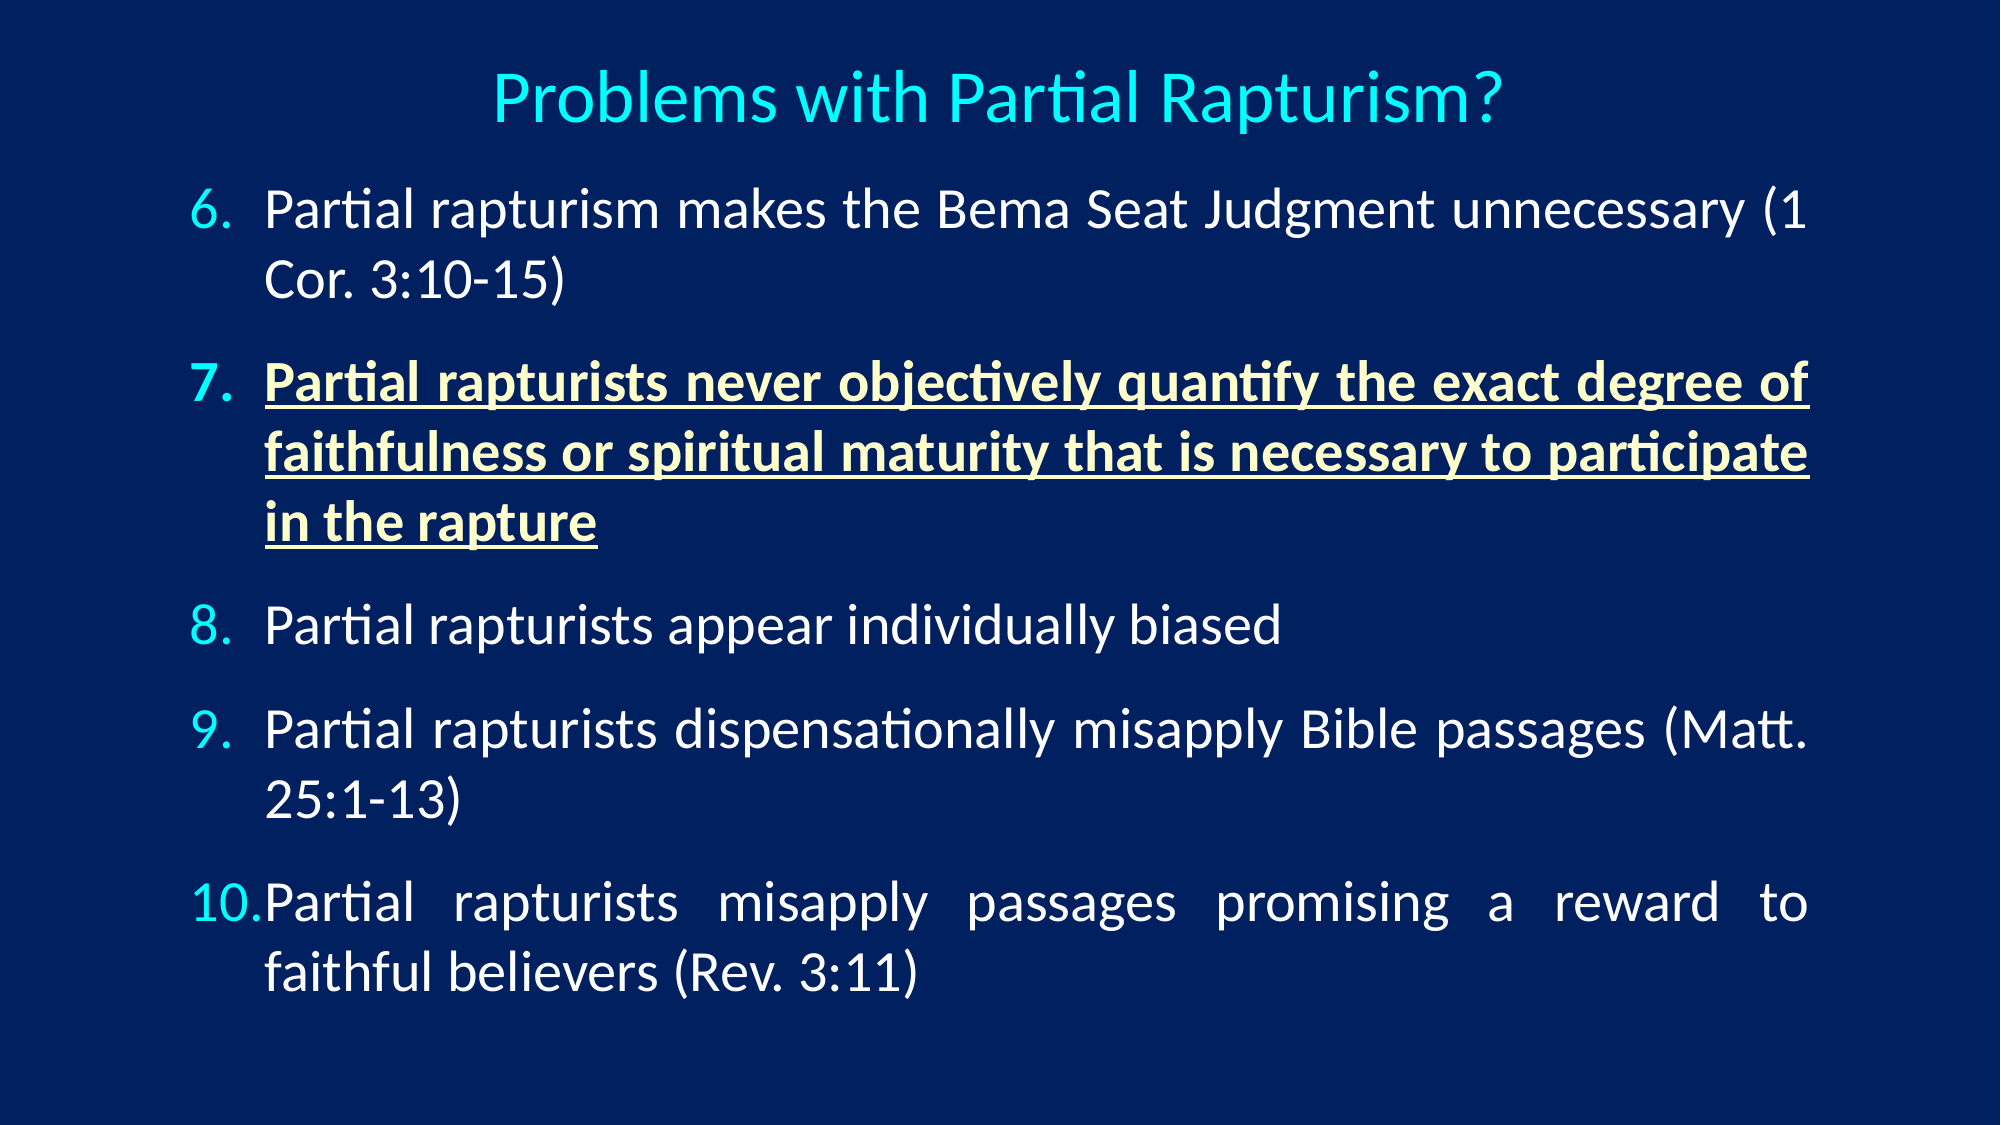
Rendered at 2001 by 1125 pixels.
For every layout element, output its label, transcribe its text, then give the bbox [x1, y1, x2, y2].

title Problems with Partial Rapturism? [380, 34, 1619, 151]
list Partial rapturism makes the Bema Seat Judgment unnecessary (1 Cor. 3:10-15) Partial rapturists never objectively quantify the exact degree of faithfulness or spiritual maturity that is necessary to participate in the rapture Partial rapturists appear individually biased Partial rapturists dispensationally misapply Bible passages (Matt. 25:1-13) Partial rapturists misapply passages promising a reward to faithful believers (Rev. 3:11) [174, 162, 1826, 1013]
